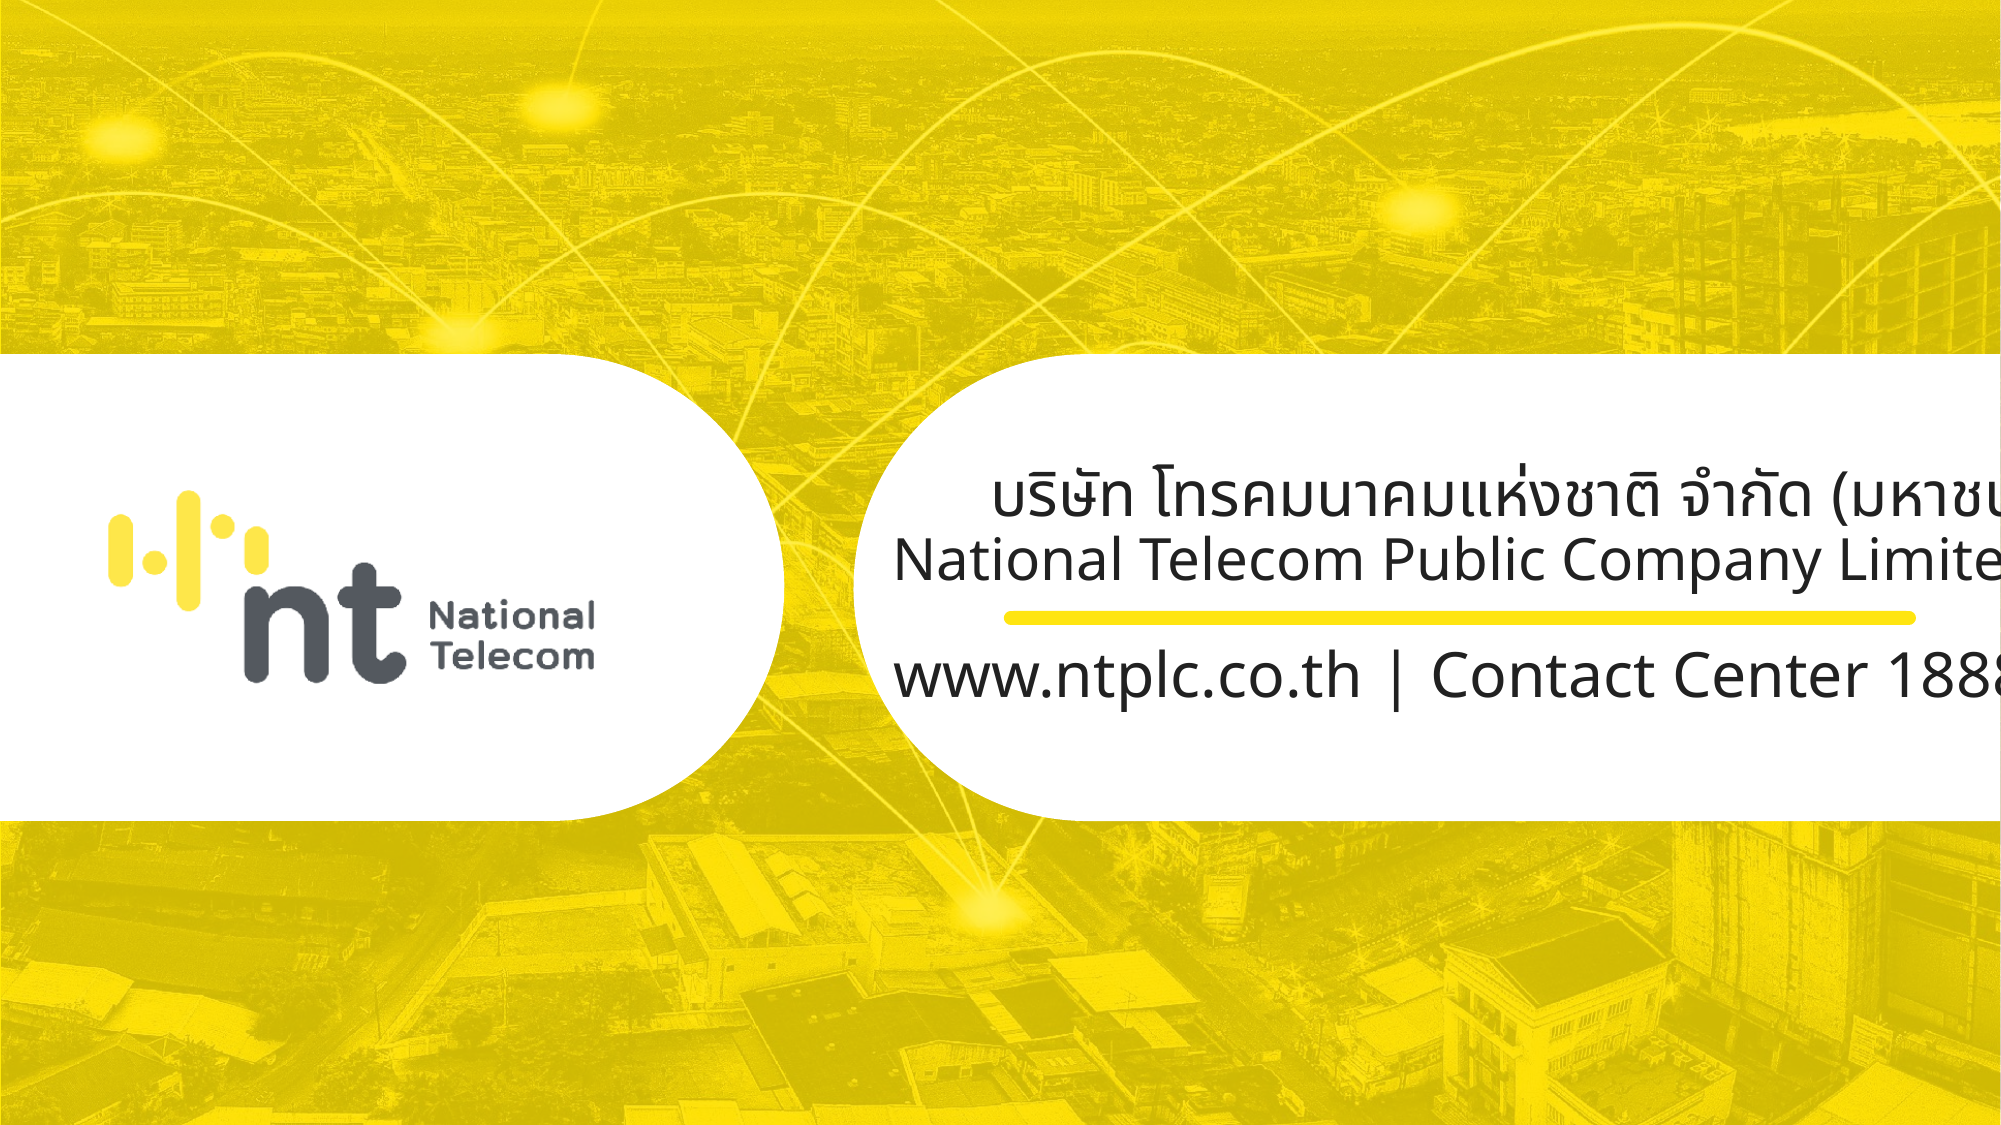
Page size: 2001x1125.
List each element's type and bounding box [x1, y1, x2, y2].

picture [103, 486, 602, 689]
